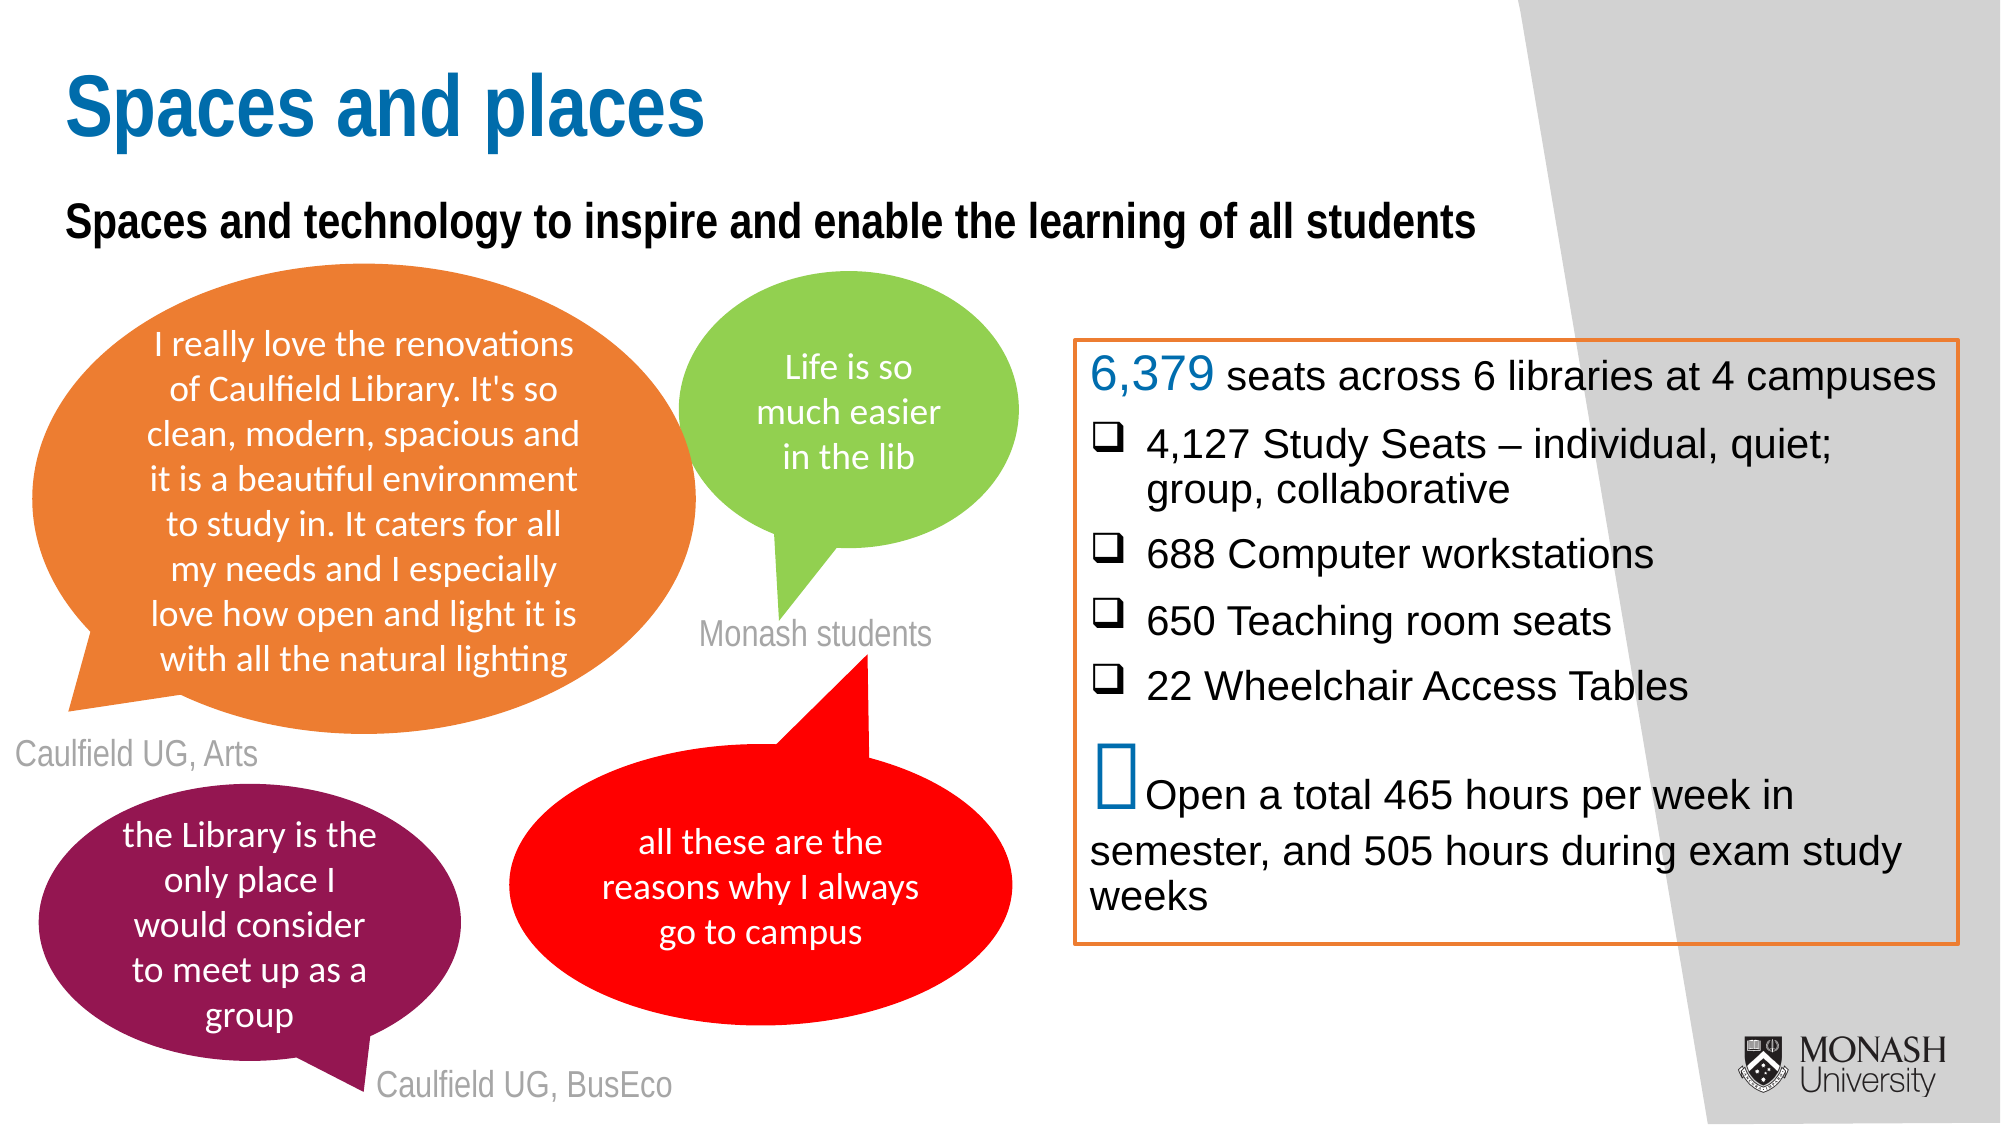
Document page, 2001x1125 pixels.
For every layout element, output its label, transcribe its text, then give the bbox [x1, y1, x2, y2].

text_box Life is so much easier in the lib [677, 270, 1020, 601]
text_box I really love the renovations of Caulfield Library. It's so clean, modern, spacious and it is a beautiful environment to study in. It caters for all my needs and I especially love how open and light it is with all the natural lighting [31, 262, 697, 728]
text_box Caulfield UG, Arts [0, 721, 447, 782]
text_box Caulfield UG, BusEco [361, 1053, 808, 1113]
list 6,379 seats across 6 libraries at 4 campuses 4,127 Study Seats – individual, quiet; group, collaborative 688 Computer workstations 650 Teaching room seats 22 Wheelchair Access Tables Open a total 465 hours per week in semester, and 505 hours during exam study weeks [1075, 340, 1958, 945]
text_box Monash students [684, 601, 1053, 662]
list Spaces and technology to inspire and enable the learning of all students [50, 188, 1672, 310]
text_box all these are the reasons why I always go to campus [508, 662, 1014, 1027]
text_box the Library is the only place I would consider to meet up as a group [37, 782, 463, 1092]
list Spaces and places [50, 53, 1505, 175]
